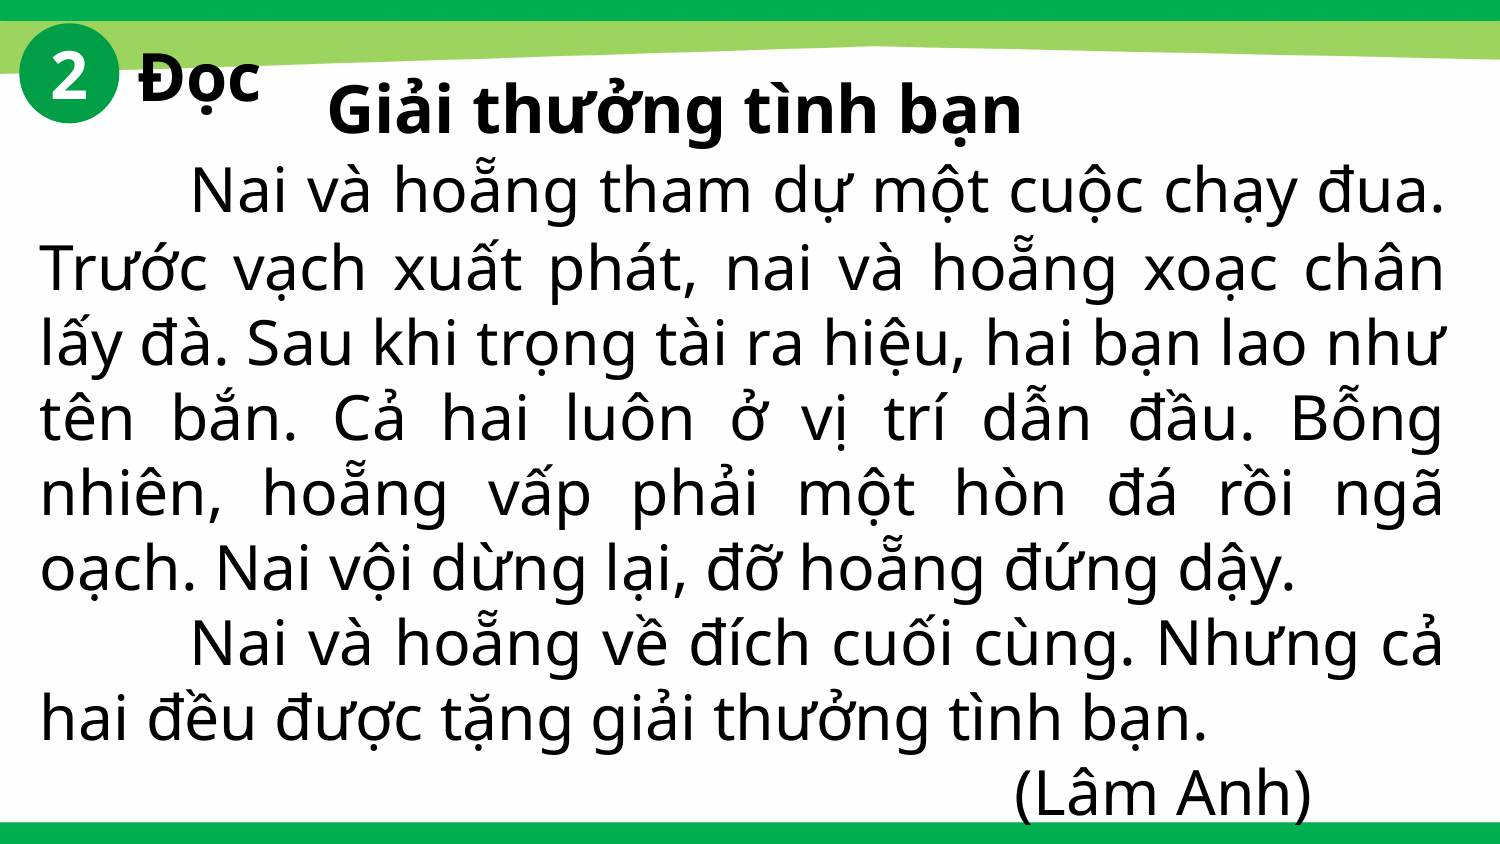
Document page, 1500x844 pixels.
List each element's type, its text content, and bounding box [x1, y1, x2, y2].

text_box Nai và hoẵng tham dự một cuộc chạy đua. Trước vạch xuất phát, nai và hoẵng xoạc chân lấy đà. Sau khi trọng tài ra hiệu, hai bạn lao như tên bắn. Cả hai luôn ở vị trí dẫn đầu. Bỗng nhiên, hoẵng vấp phải một hòn đá rồi ngã oạch. Nai vội dừng lại, đỡ hoẵng đứng dậy. Nai và hoẵng về đích cuối cùng. Nhưng cả hai đều được tặng giải thưởng tình bạn. (Lâm Anh) [24, 130, 1463, 835]
text_box 2 [17, 21, 122, 126]
text_box Đọc [122, 27, 388, 123]
text_box Giải thưởng tình bạn [187, 58, 1163, 130]
picture [0, 0, 1500, 844]
